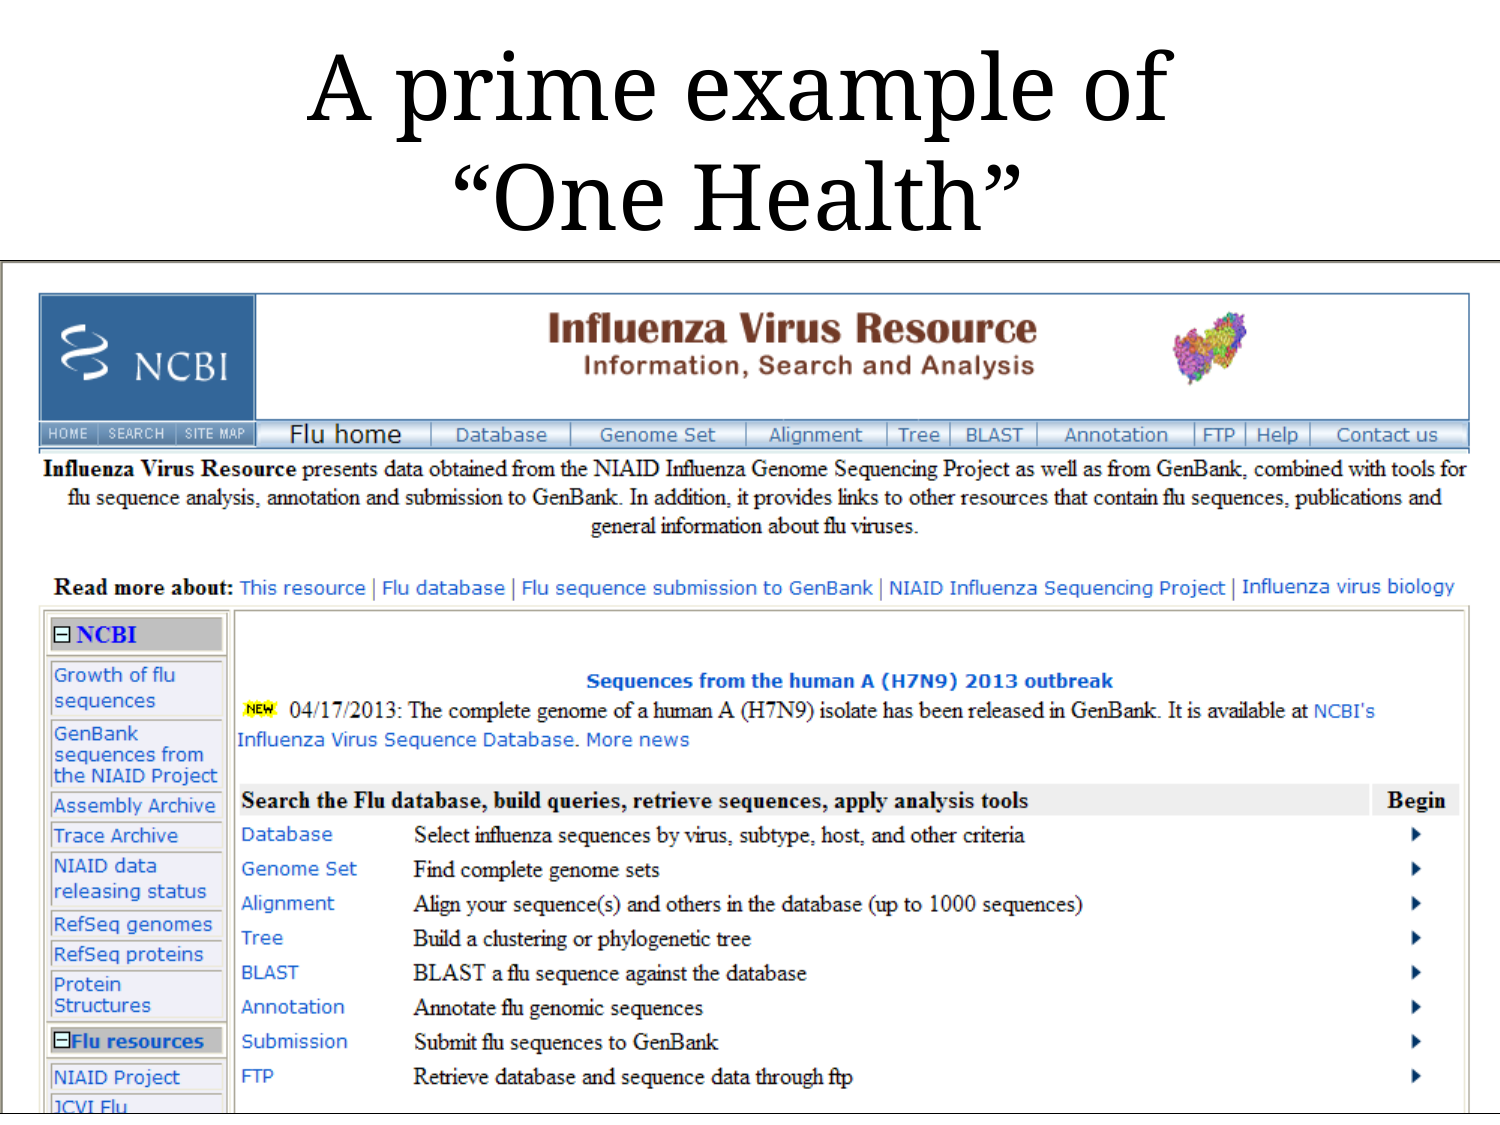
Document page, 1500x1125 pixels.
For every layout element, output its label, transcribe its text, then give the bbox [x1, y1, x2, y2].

picture [0, 260, 1500, 1113]
title A prime example of “One Health” [74, 44, 1426, 233]
